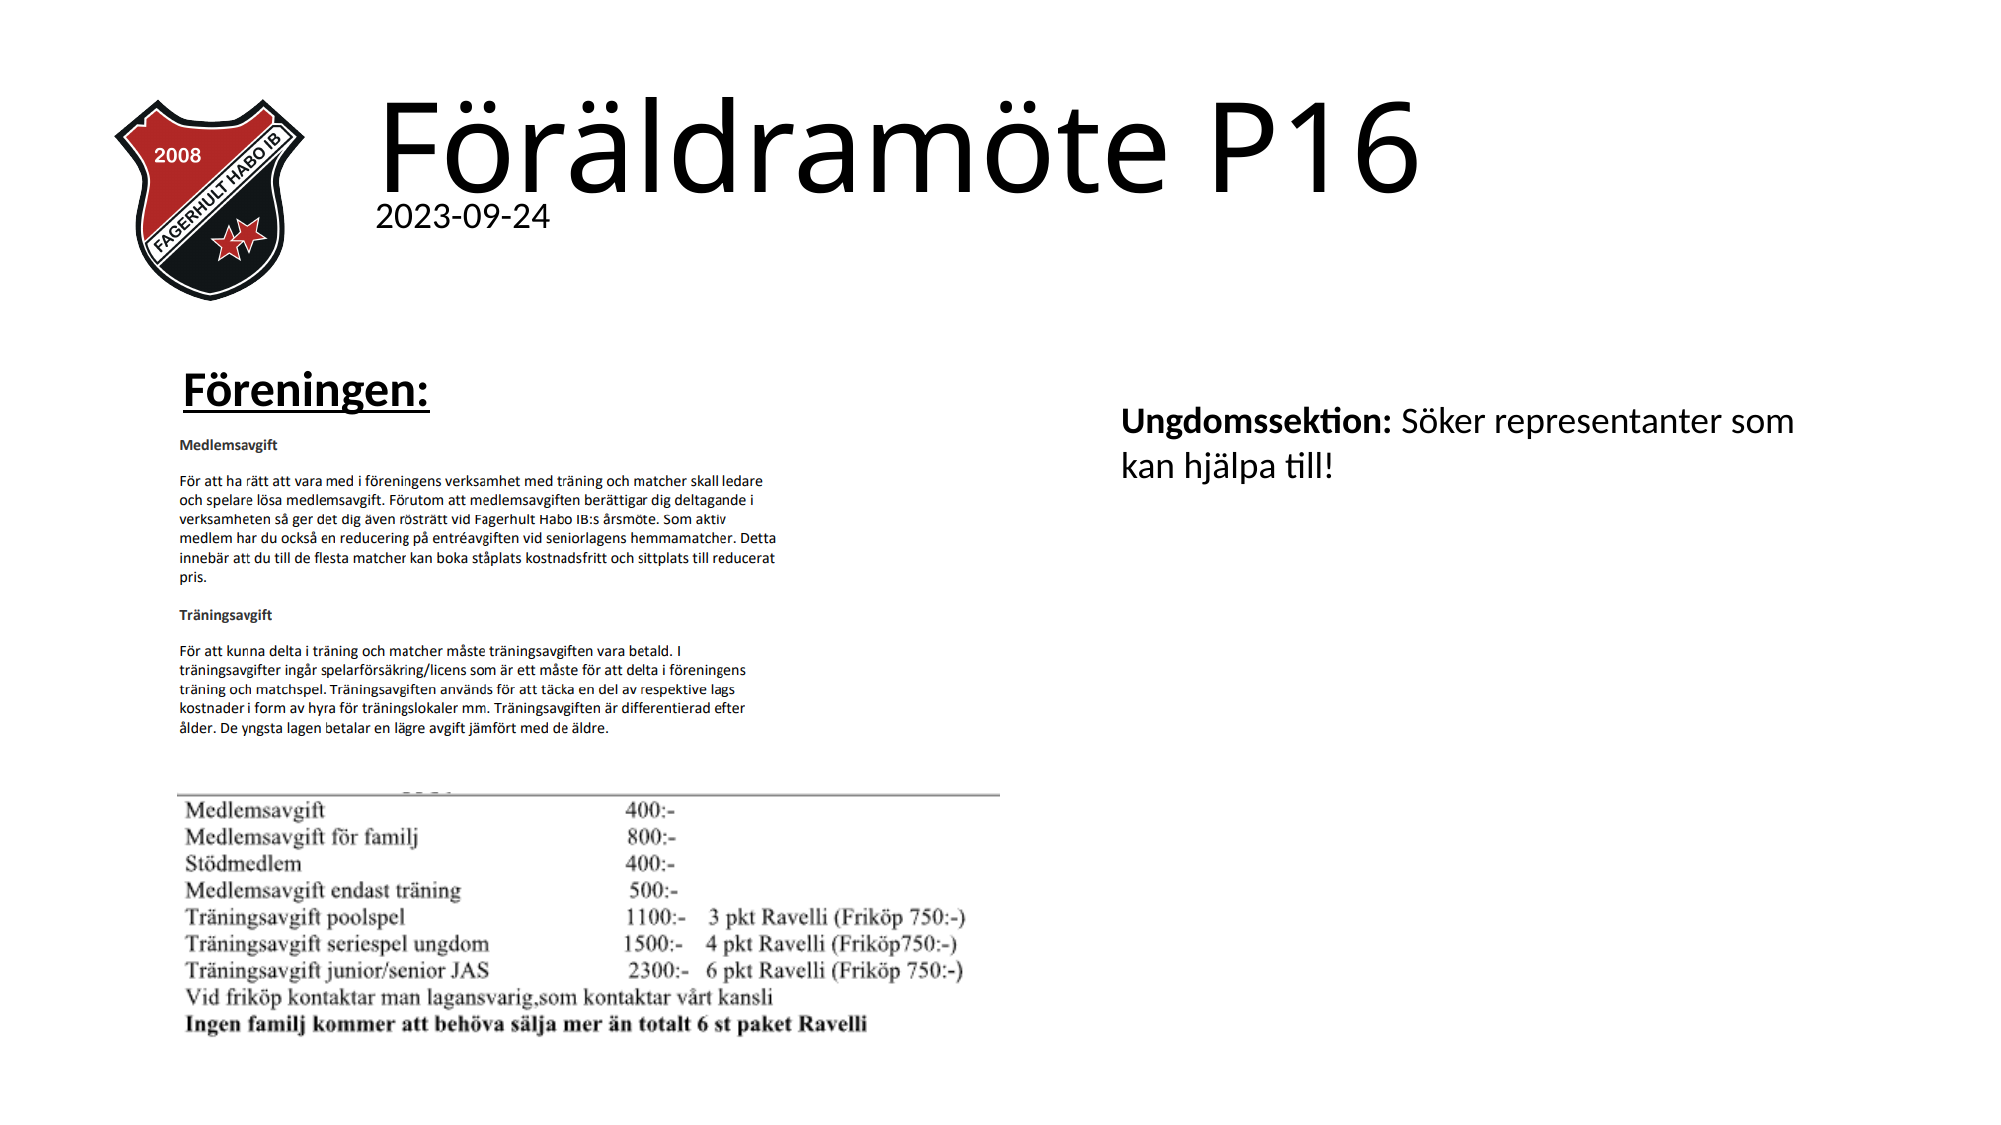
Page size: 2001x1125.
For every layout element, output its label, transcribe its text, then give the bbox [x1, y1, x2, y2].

picture [177, 792, 1000, 1045]
picture [114, 99, 305, 301]
text_box Föräldramöte P16 [360, 59, 1902, 225]
text_box Ungdomssektion: Söker representanter som kan hjälpa till! [1106, 388, 1853, 494]
picture [168, 430, 801, 774]
subtitle Föreningen: [168, 356, 1823, 1015]
text_box 2023-09-24 [360, 183, 1438, 244]
